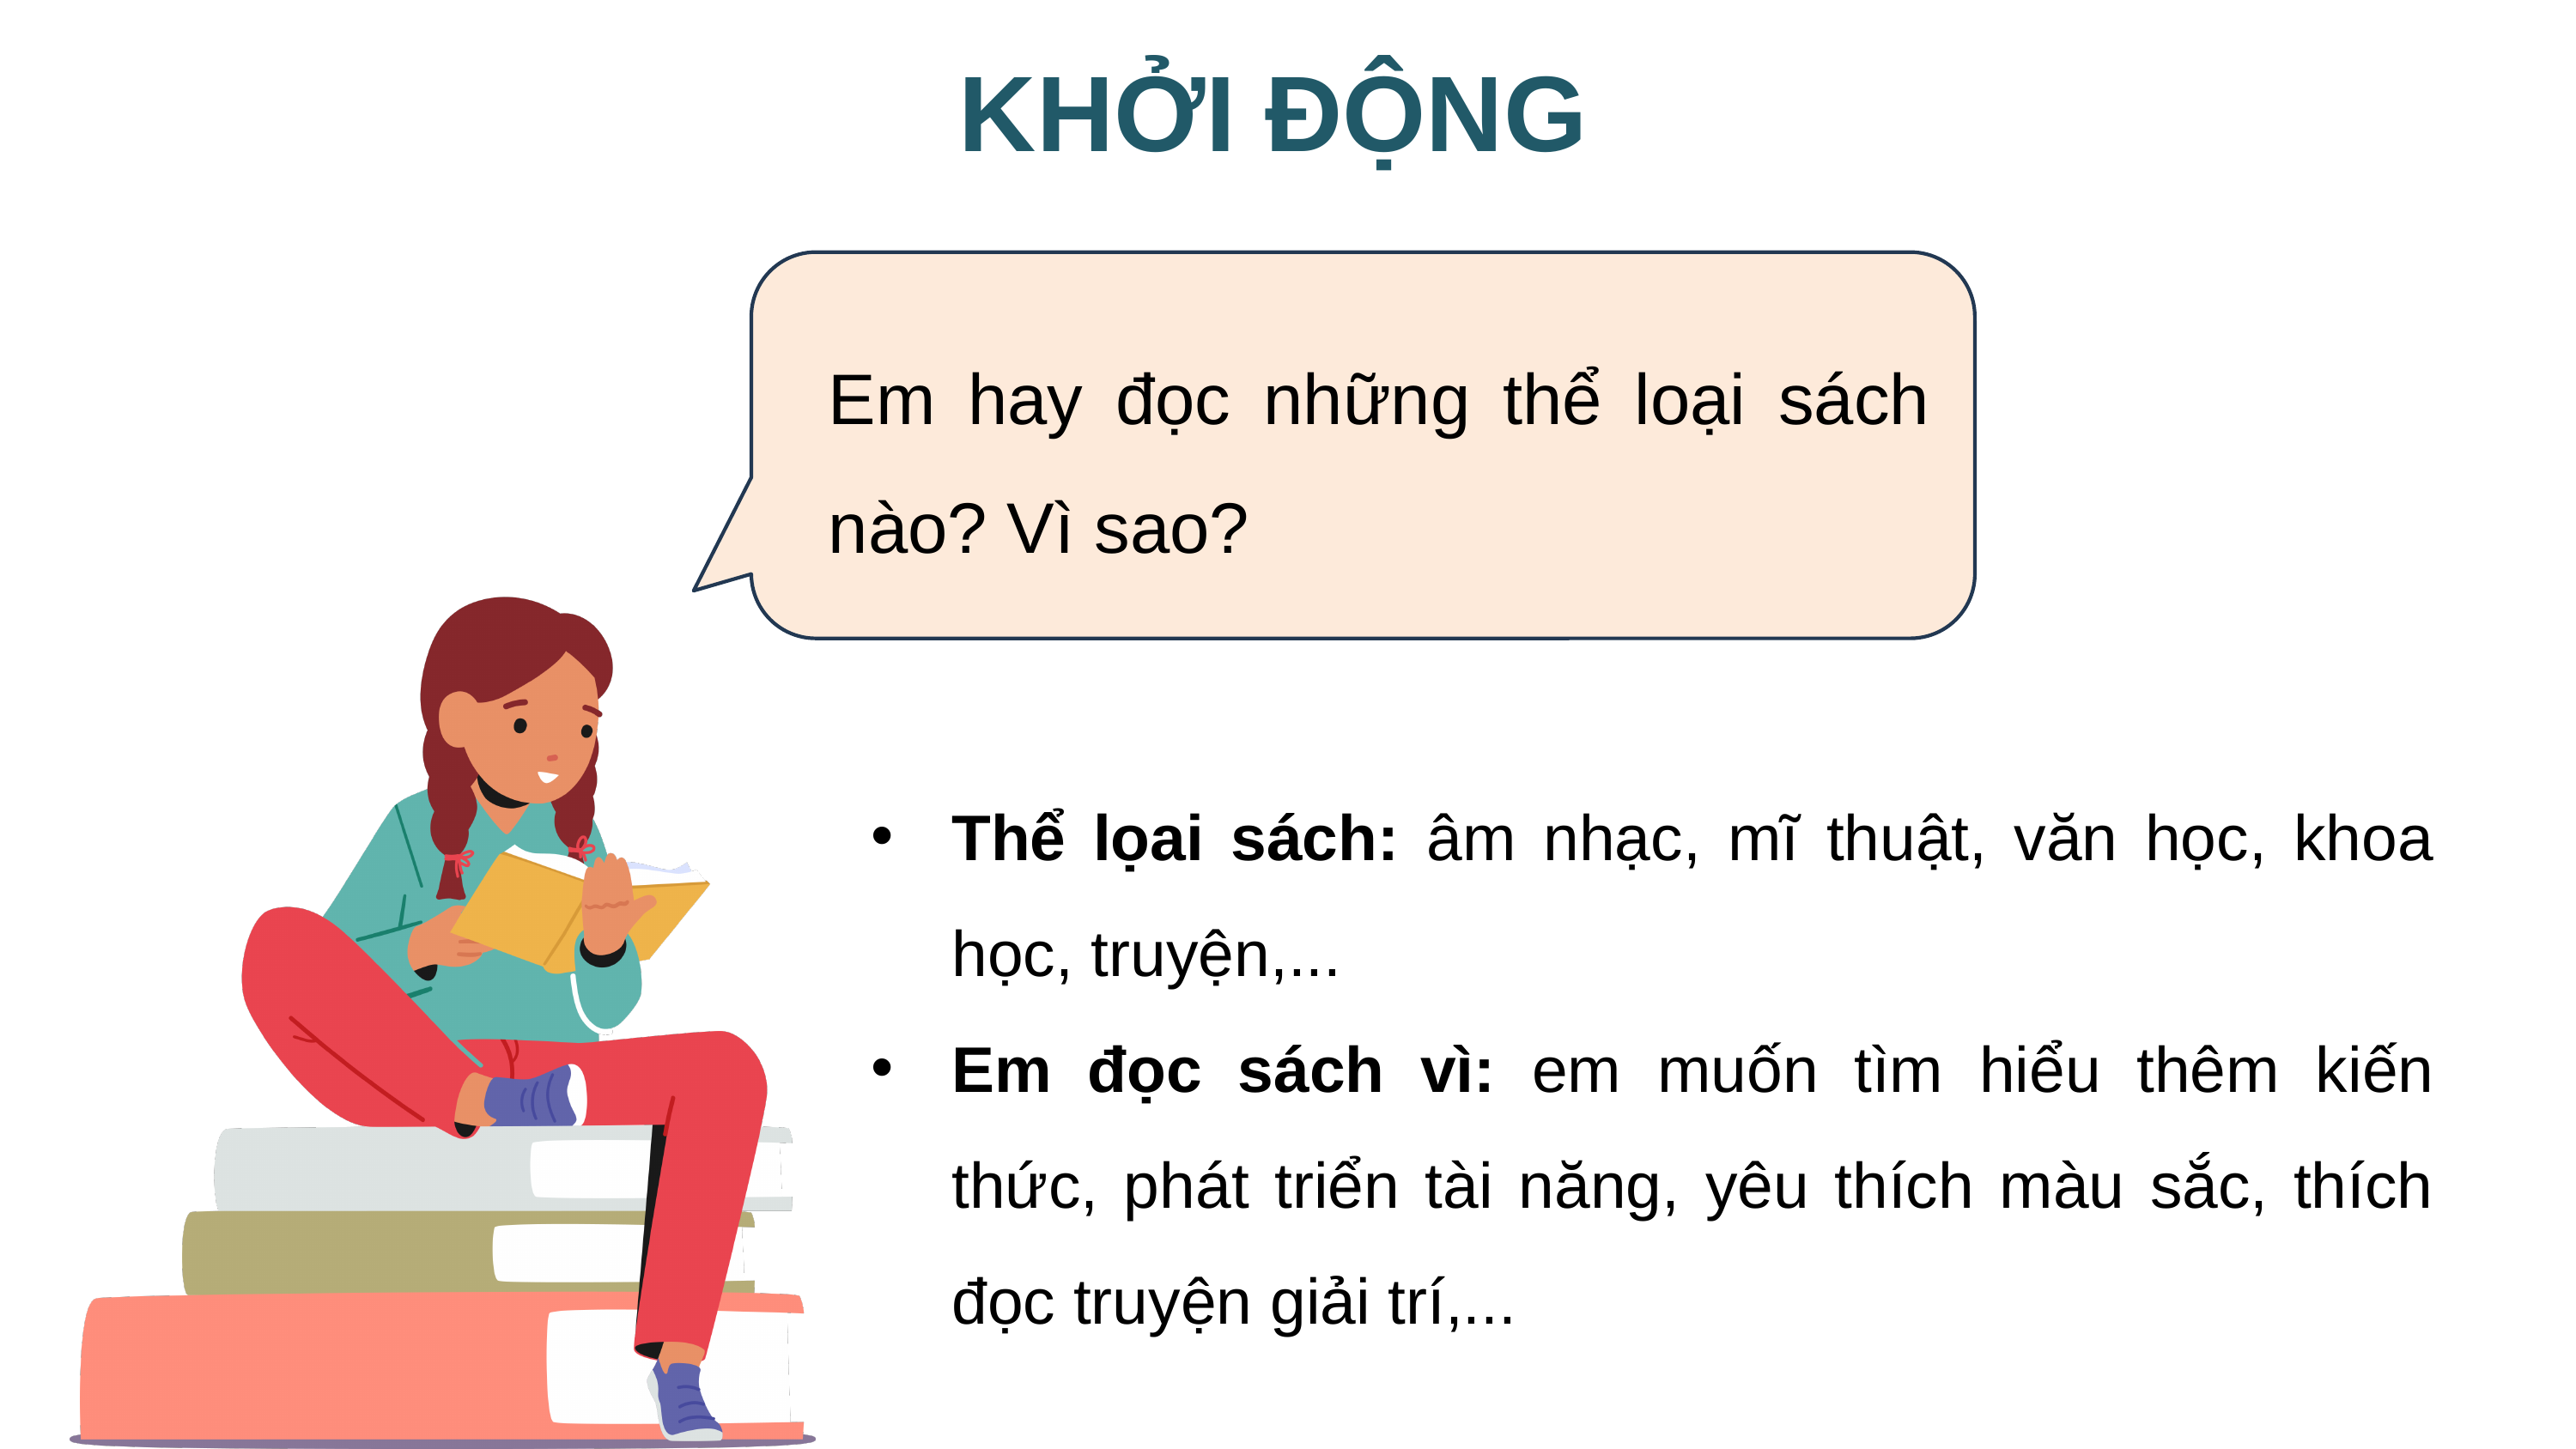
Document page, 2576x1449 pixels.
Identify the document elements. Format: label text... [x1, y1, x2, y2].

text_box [750, 252, 1976, 639]
text_box KHỞI ĐỘNG [654, 37, 1922, 179]
text_box Thể lọai sách: âm nhạc, mĩ thuật, văn học, khoa học, truyện,... Em đọc sách vì: em muốn tìm hiểu thêm kiến thức, phát triển tài năng, yêu thích màu sắc, thích đọc truyện giải trí,... [858, 751, 2447, 1344]
text_box [70, 596, 816, 1449]
